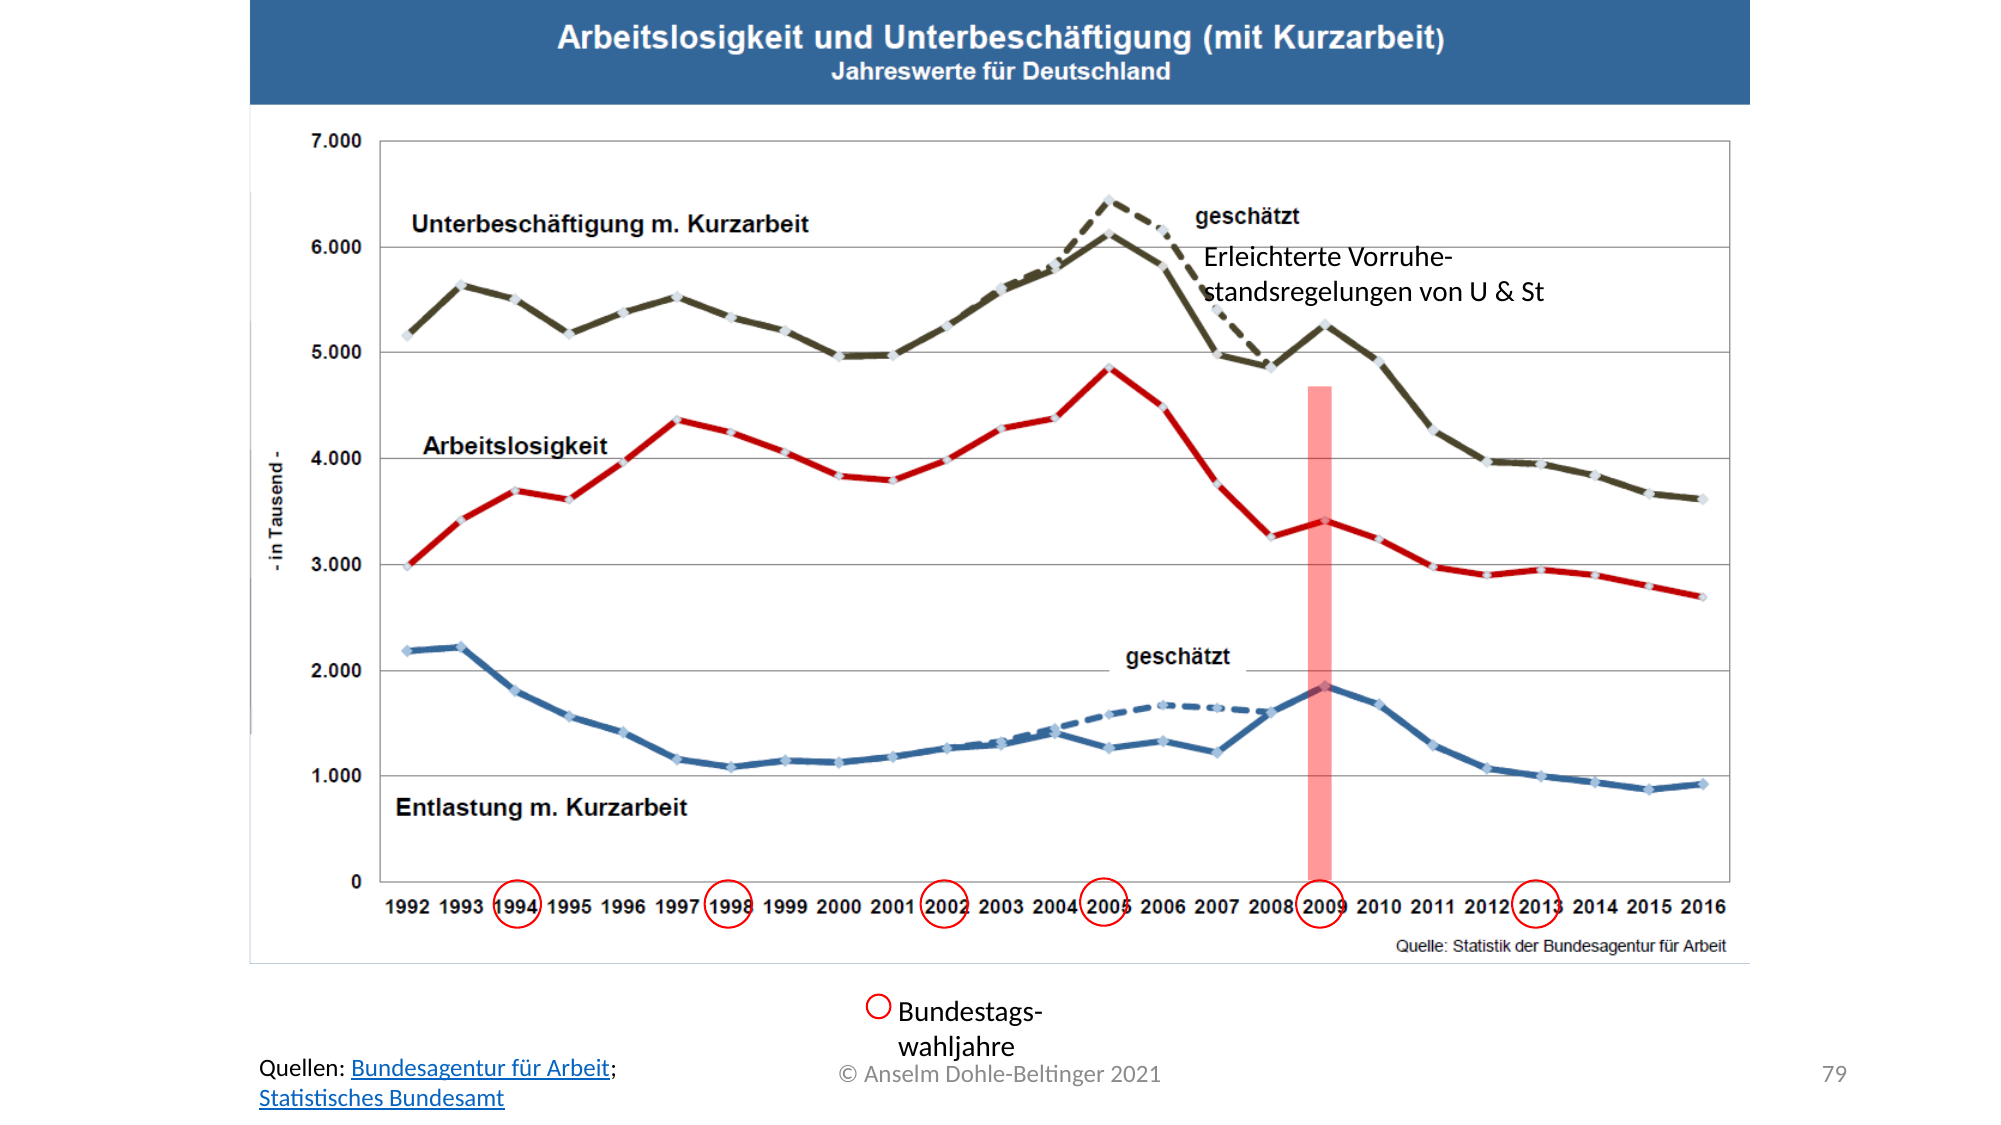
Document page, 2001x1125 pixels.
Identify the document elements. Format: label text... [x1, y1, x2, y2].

slide_number 79 [1412, 1042, 1863, 1103]
text_box Quellen: Bundesagentur für Arbeit; Statistisches Bundesamt [244, 1043, 682, 1119]
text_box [866, 985, 1084, 1072]
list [249, 0, 1750, 964]
footer © Anselm Dohle-Beltinger 2021 [662, 1042, 1338, 1103]
